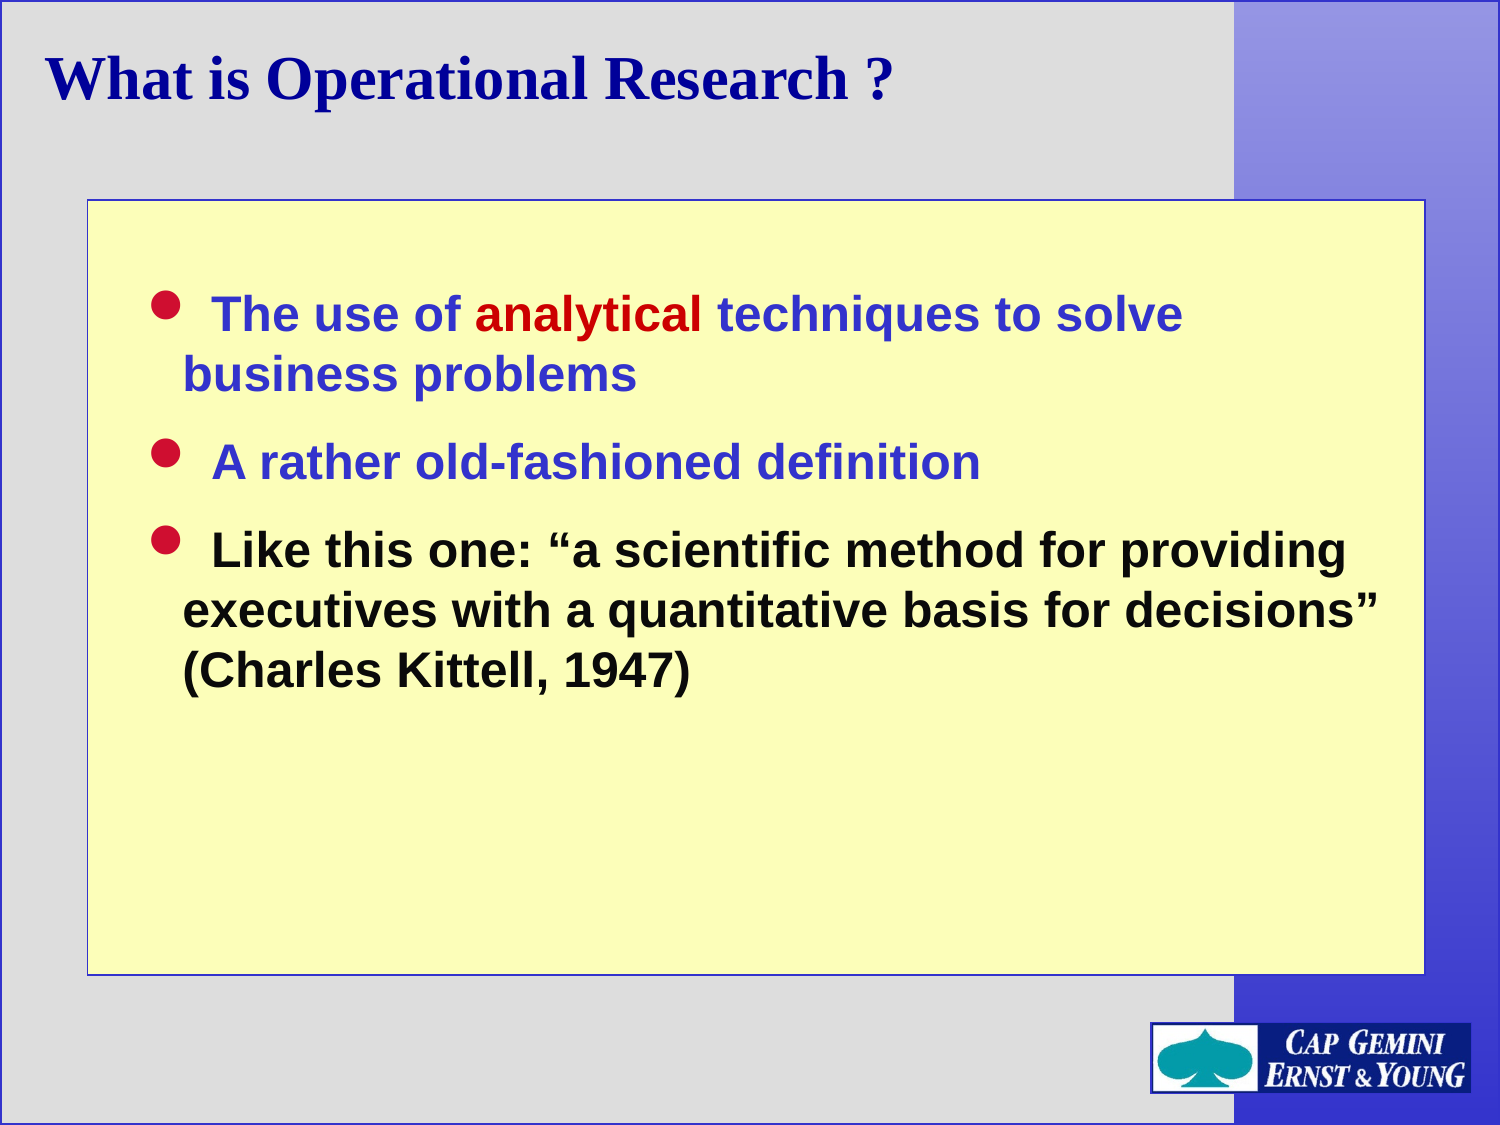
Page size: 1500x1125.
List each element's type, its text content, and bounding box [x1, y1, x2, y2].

text_box The use of analytical techniques to solve business problems A rather old-fashioned definition Like this one: “a scientific method for providing executives with a quantitative basis for decisions” (Charles Kittell, 1947) [87, 200, 1425, 975]
text_box [0, 150, 1500, 1125]
text_box What is Operational Research ? [0, 0, 1500, 150]
